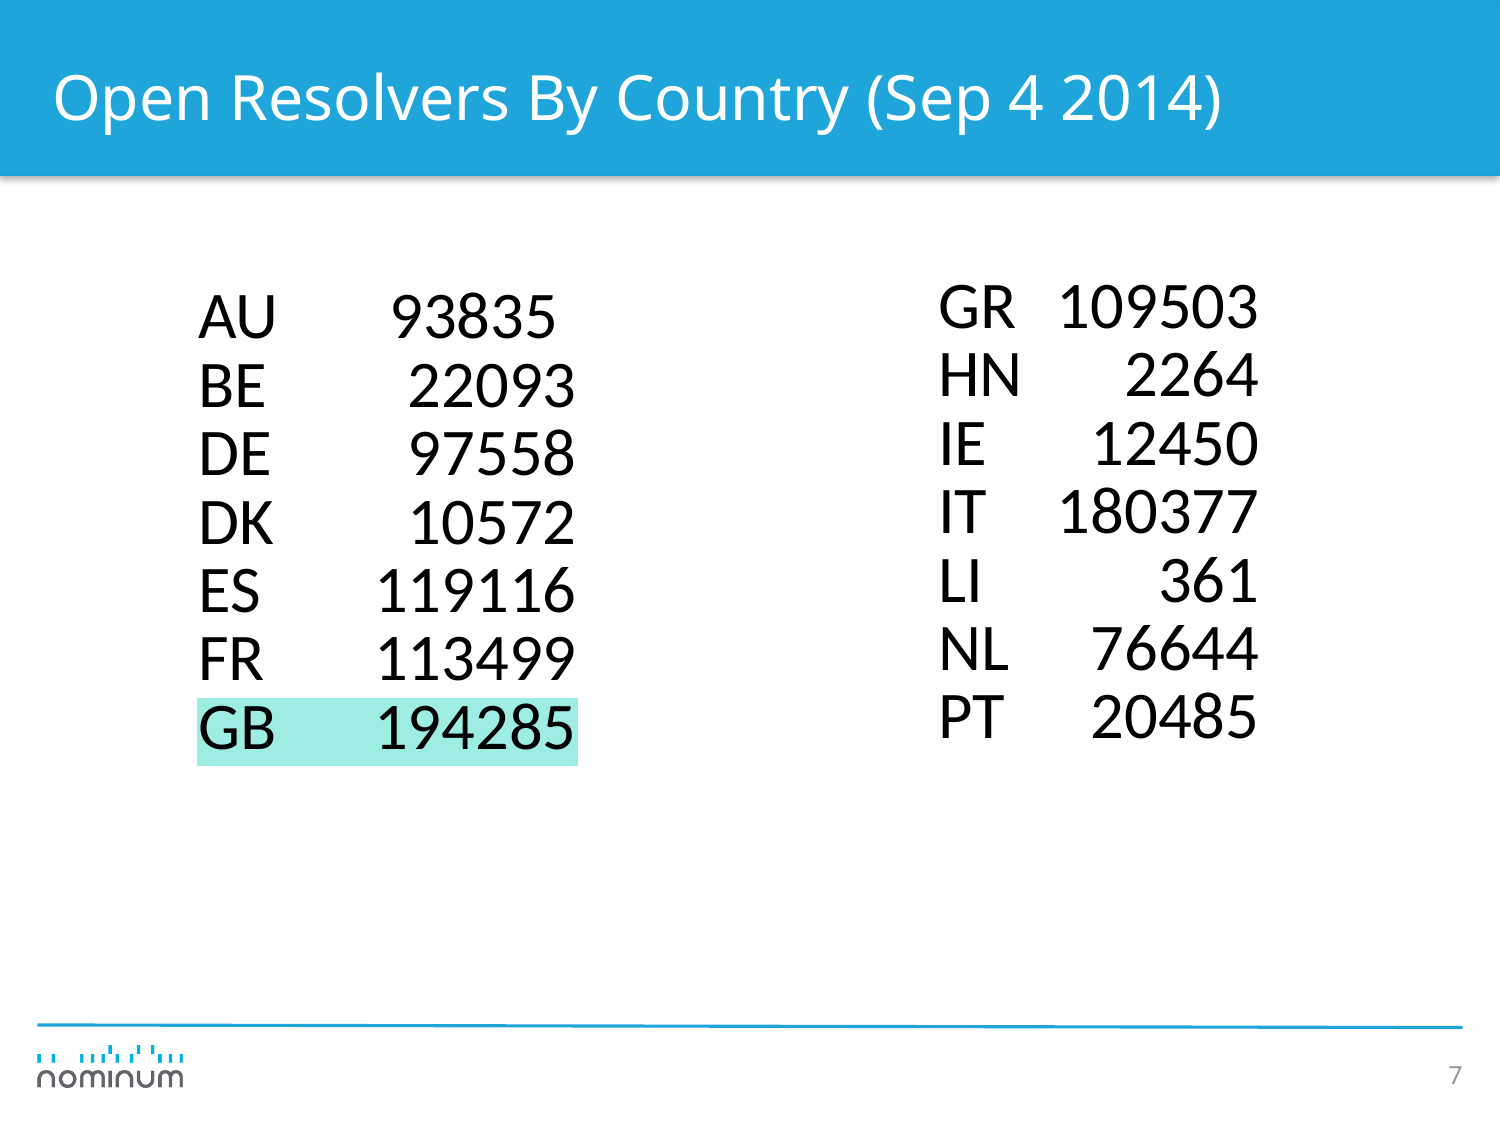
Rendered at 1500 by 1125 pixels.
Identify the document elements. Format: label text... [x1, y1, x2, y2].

table_cell GB [197, 698, 320, 766]
table_cell BE [197, 356, 320, 424]
table_header 93835 [320, 277, 578, 356]
slide_number 7 [1112, 1027, 1463, 1088]
title Open Resolvers By Country (Sep 4 2014) [37, 38, 1464, 163]
table_cell 361 [1040, 550, 1261, 619]
table_cell DK [197, 492, 320, 561]
table_cell 12450 [1040, 414, 1261, 482]
table_cell 20485 [1040, 687, 1261, 756]
table_cell 180377 [1040, 482, 1261, 550]
table_cell LI [937, 550, 1040, 619]
table_cell ES [197, 561, 320, 629]
table_cell 10572 [320, 492, 578, 561]
table_cell 194285 [320, 698, 578, 766]
table_cell IE [937, 414, 1040, 482]
table_cell NL [937, 619, 1040, 687]
table_header GR [937, 277, 1040, 345]
table_cell 113499 [320, 629, 578, 698]
table_cell FR [197, 629, 320, 698]
picture [37, 1045, 183, 1088]
table_cell 119116 [320, 561, 578, 629]
table_cell PT [937, 687, 1040, 756]
table_header AU [197, 277, 320, 356]
table_cell 97558 [320, 424, 578, 492]
table_header 109503 [1040, 277, 1261, 345]
table_cell 76644 [1040, 619, 1261, 687]
table_cell 2264 [1040, 345, 1261, 414]
table_cell 22093 [320, 356, 578, 424]
table_cell DE [197, 424, 320, 492]
table_cell HN [937, 345, 1040, 414]
table_cell IT [937, 482, 1040, 550]
